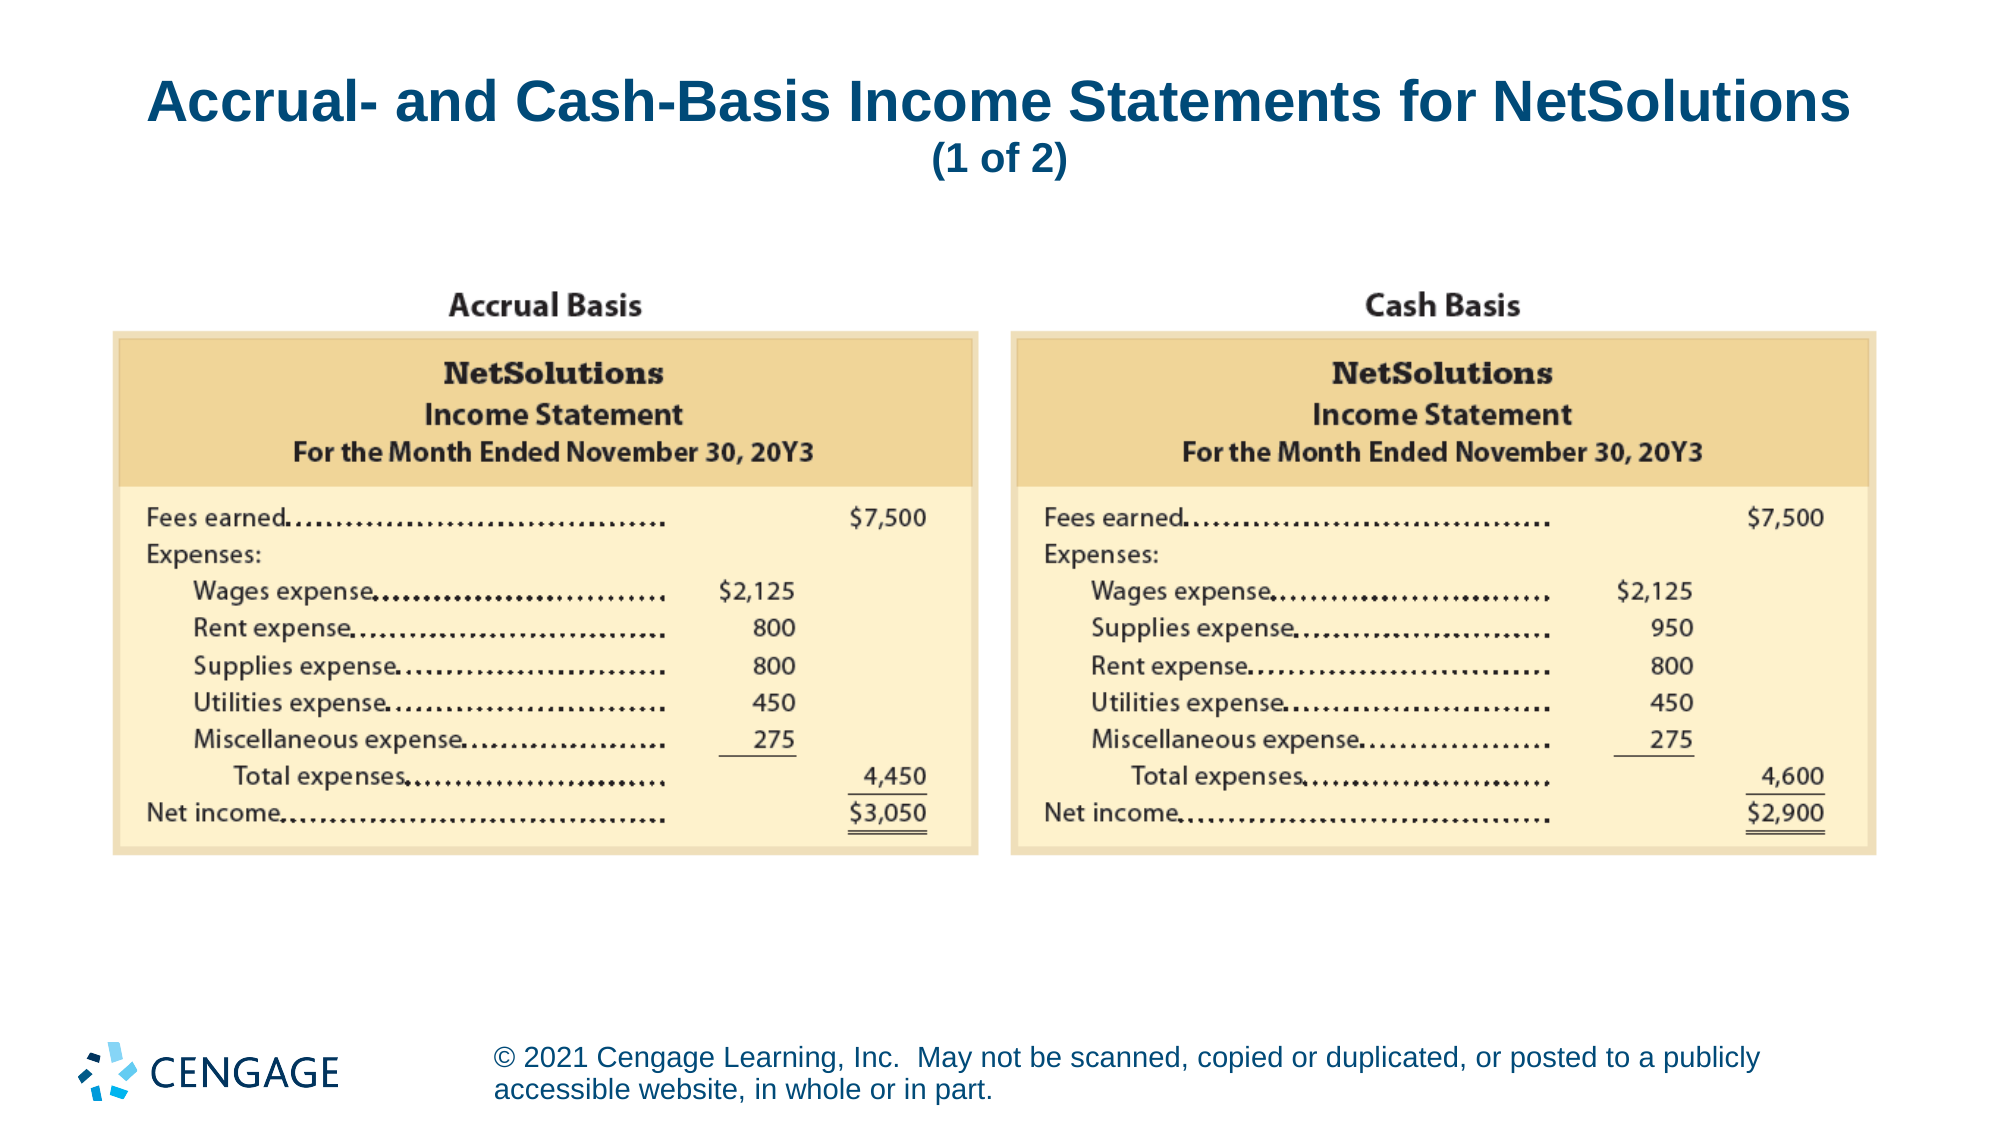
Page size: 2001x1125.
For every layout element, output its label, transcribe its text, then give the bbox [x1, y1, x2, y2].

title Accrual- and Cash-Basis Income Statements for NetSolutions (1 of 2) [137, 59, 1863, 171]
picture [78, 1042, 338, 1101]
picture [94, 267, 1906, 870]
